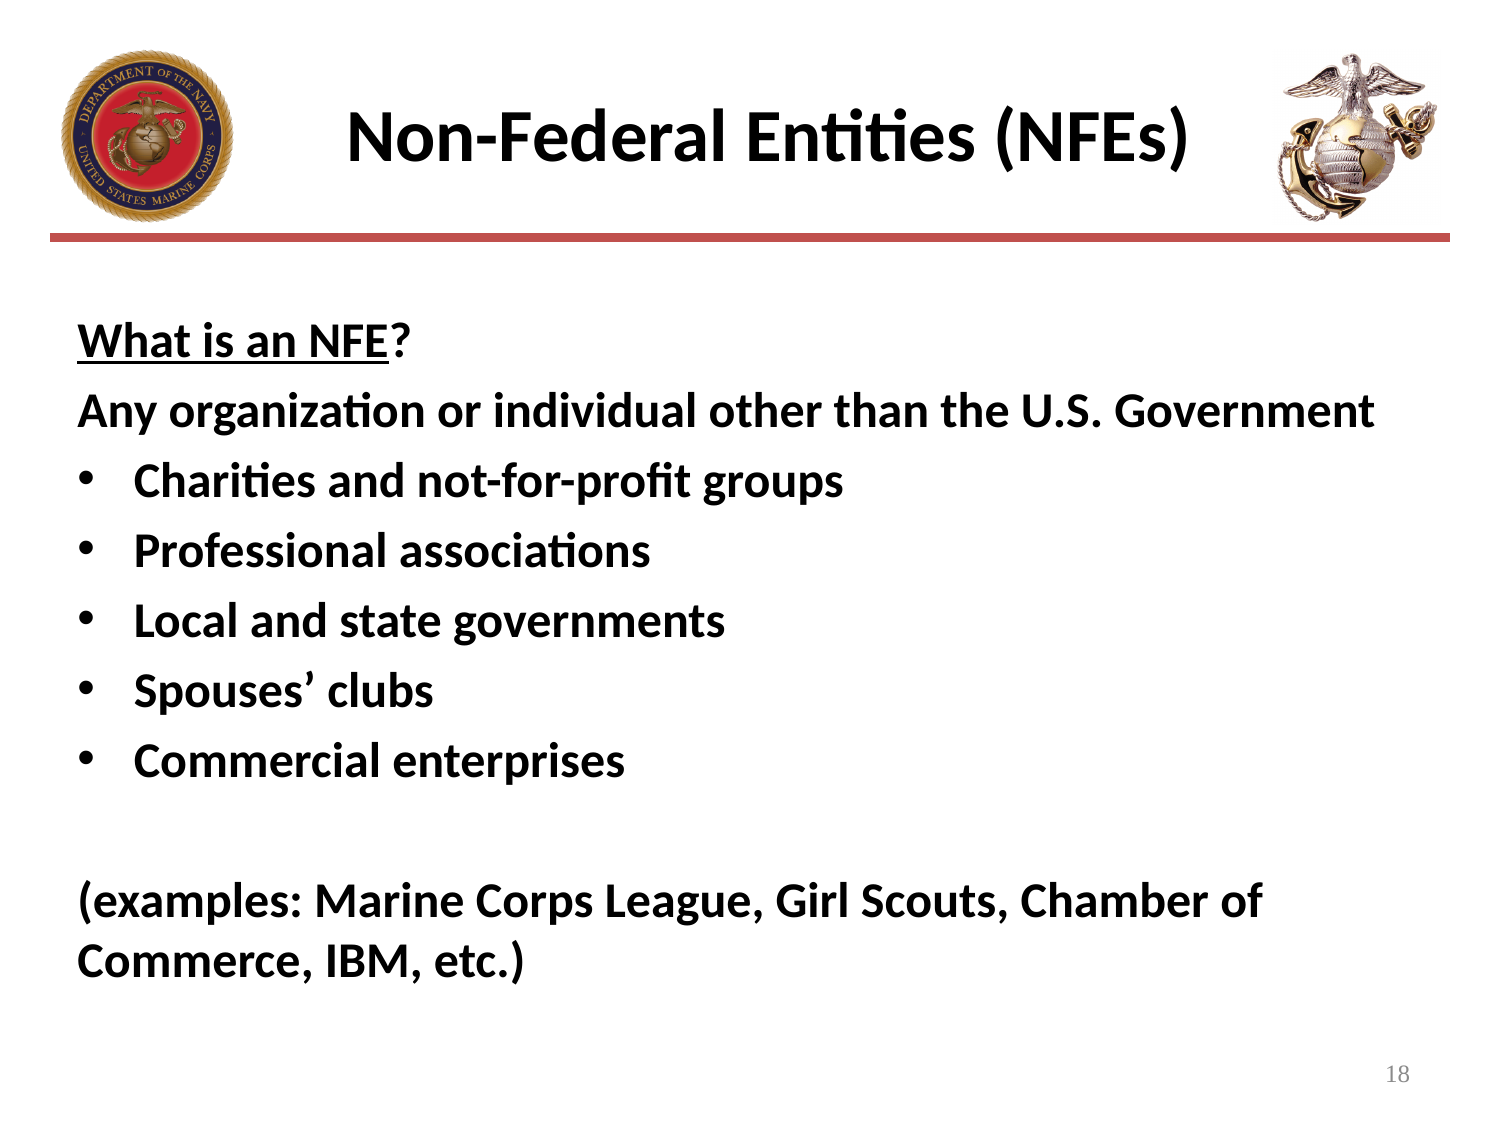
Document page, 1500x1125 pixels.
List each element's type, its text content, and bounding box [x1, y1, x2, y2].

list What is an NFE? Any organization or individual other than the U.S. Government Charities and not-for-profit groups Professional associations Local and state governments Spouses’ clubs Commercial enterprises (examples: Marine Corps League, Girl Scouts, Chamber of Commerce, IBM, etc.) [62, 299, 1413, 1043]
picture [59, 49, 235, 223]
picture [1272, 49, 1441, 225]
title Non-Federal Entities (NFEs) [225, 50, 1313, 213]
slide_number 18 [1074, 1042, 1425, 1103]
